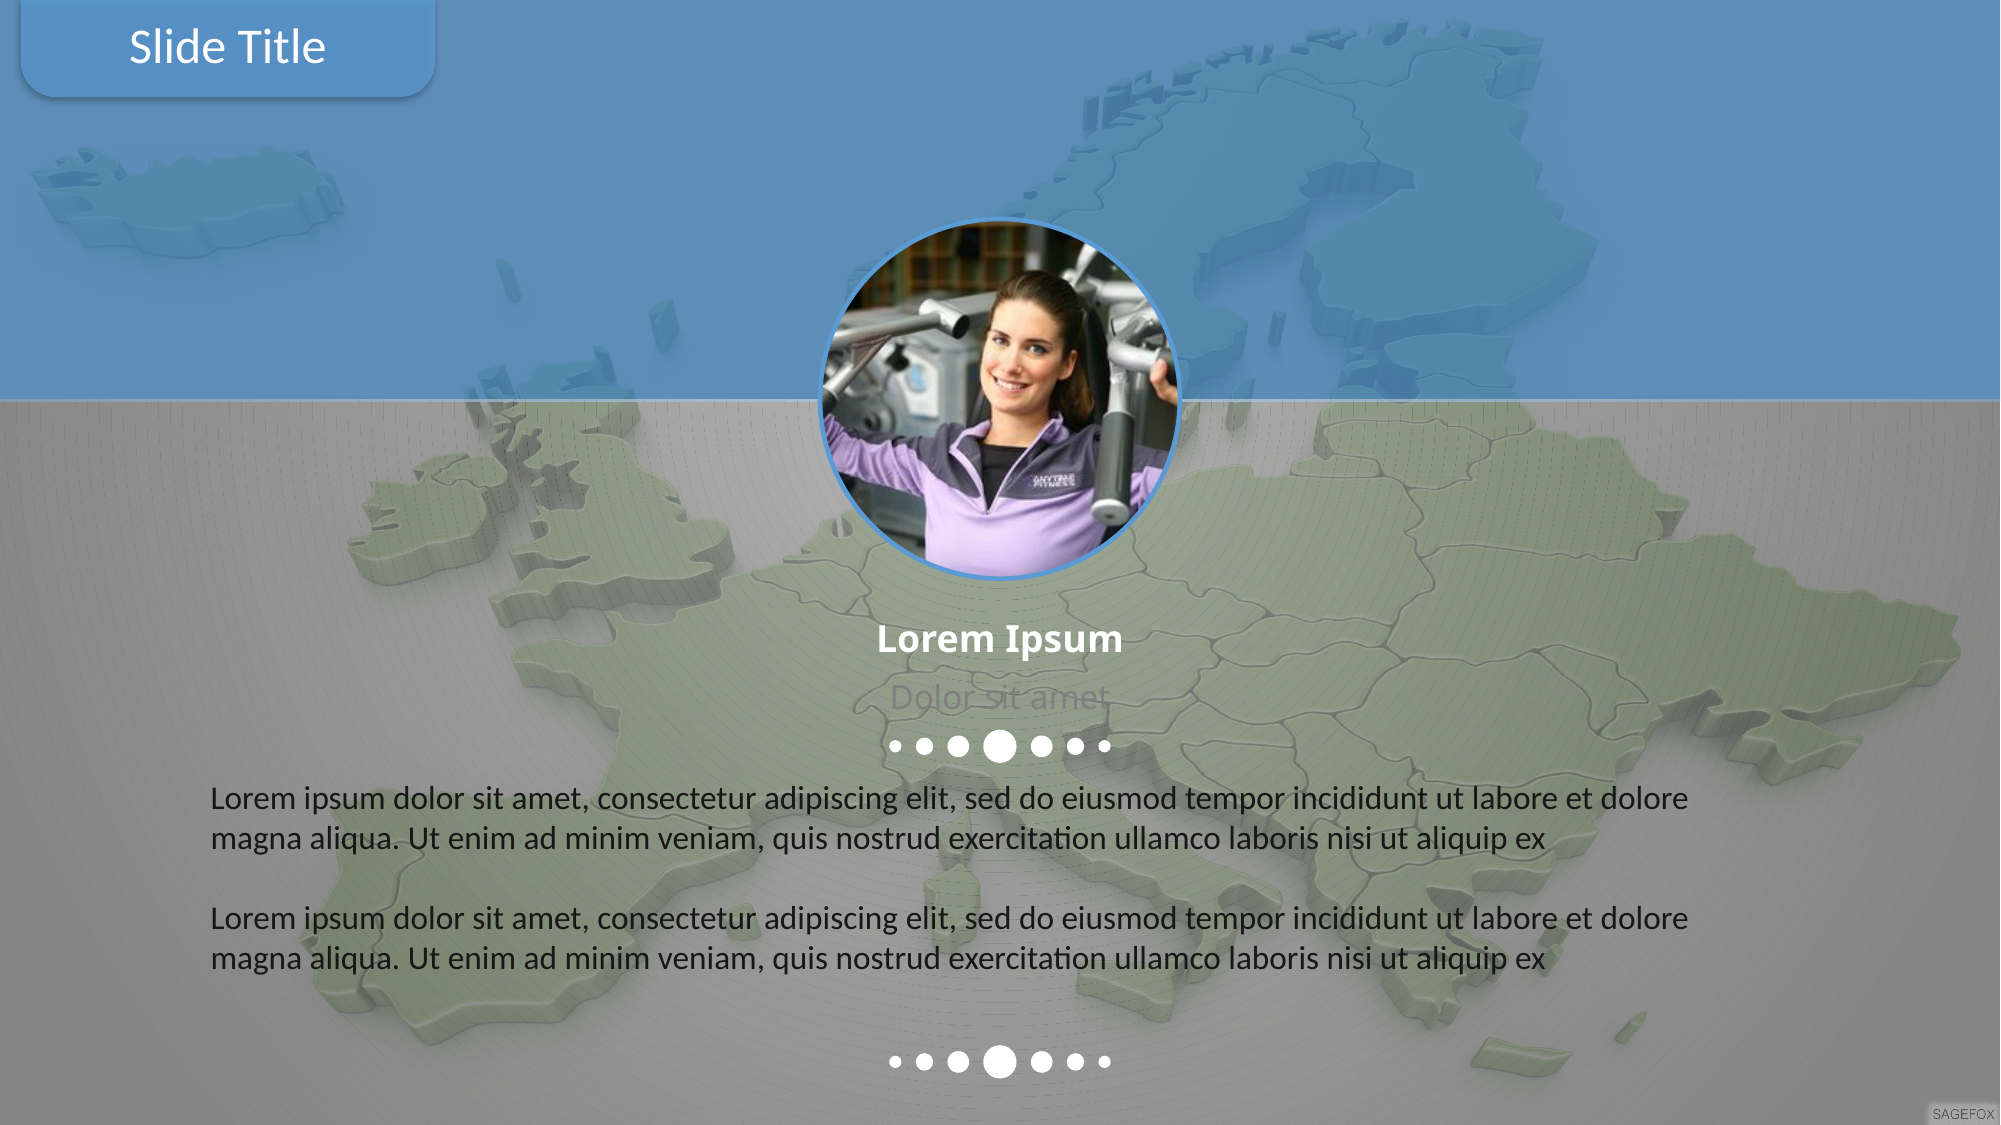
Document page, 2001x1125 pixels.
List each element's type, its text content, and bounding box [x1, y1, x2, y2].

text_box Lorem Ipsum [820, 597, 1180, 657]
text_box [0, 399, 2000, 1125]
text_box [889, 729, 1111, 763]
text_box Lorem ipsum dolor sit amet, consectetur adipiscing elit, sed do eiusmod tempor incididunt ut labore et dolore magna aliqua. Ut enim ad minim veniam, quis nostrud exercitation ullamco laboris nisi ut aliquip ex Lorem ipsum dolor sit amet, consectetur adipiscing elit, sed do eiusmod tempor incididunt ut labore et dolore magna aliqua. Ut enim ad minim veniam, quis nostrud exercitation ullamco laboris nisi ut aliquip ex [195, 769, 1805, 984]
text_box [20, 0, 436, 98]
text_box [889, 1045, 1111, 1079]
text_box Dolor sit amet [820, 657, 1180, 736]
picture [820, 218, 1180, 579]
